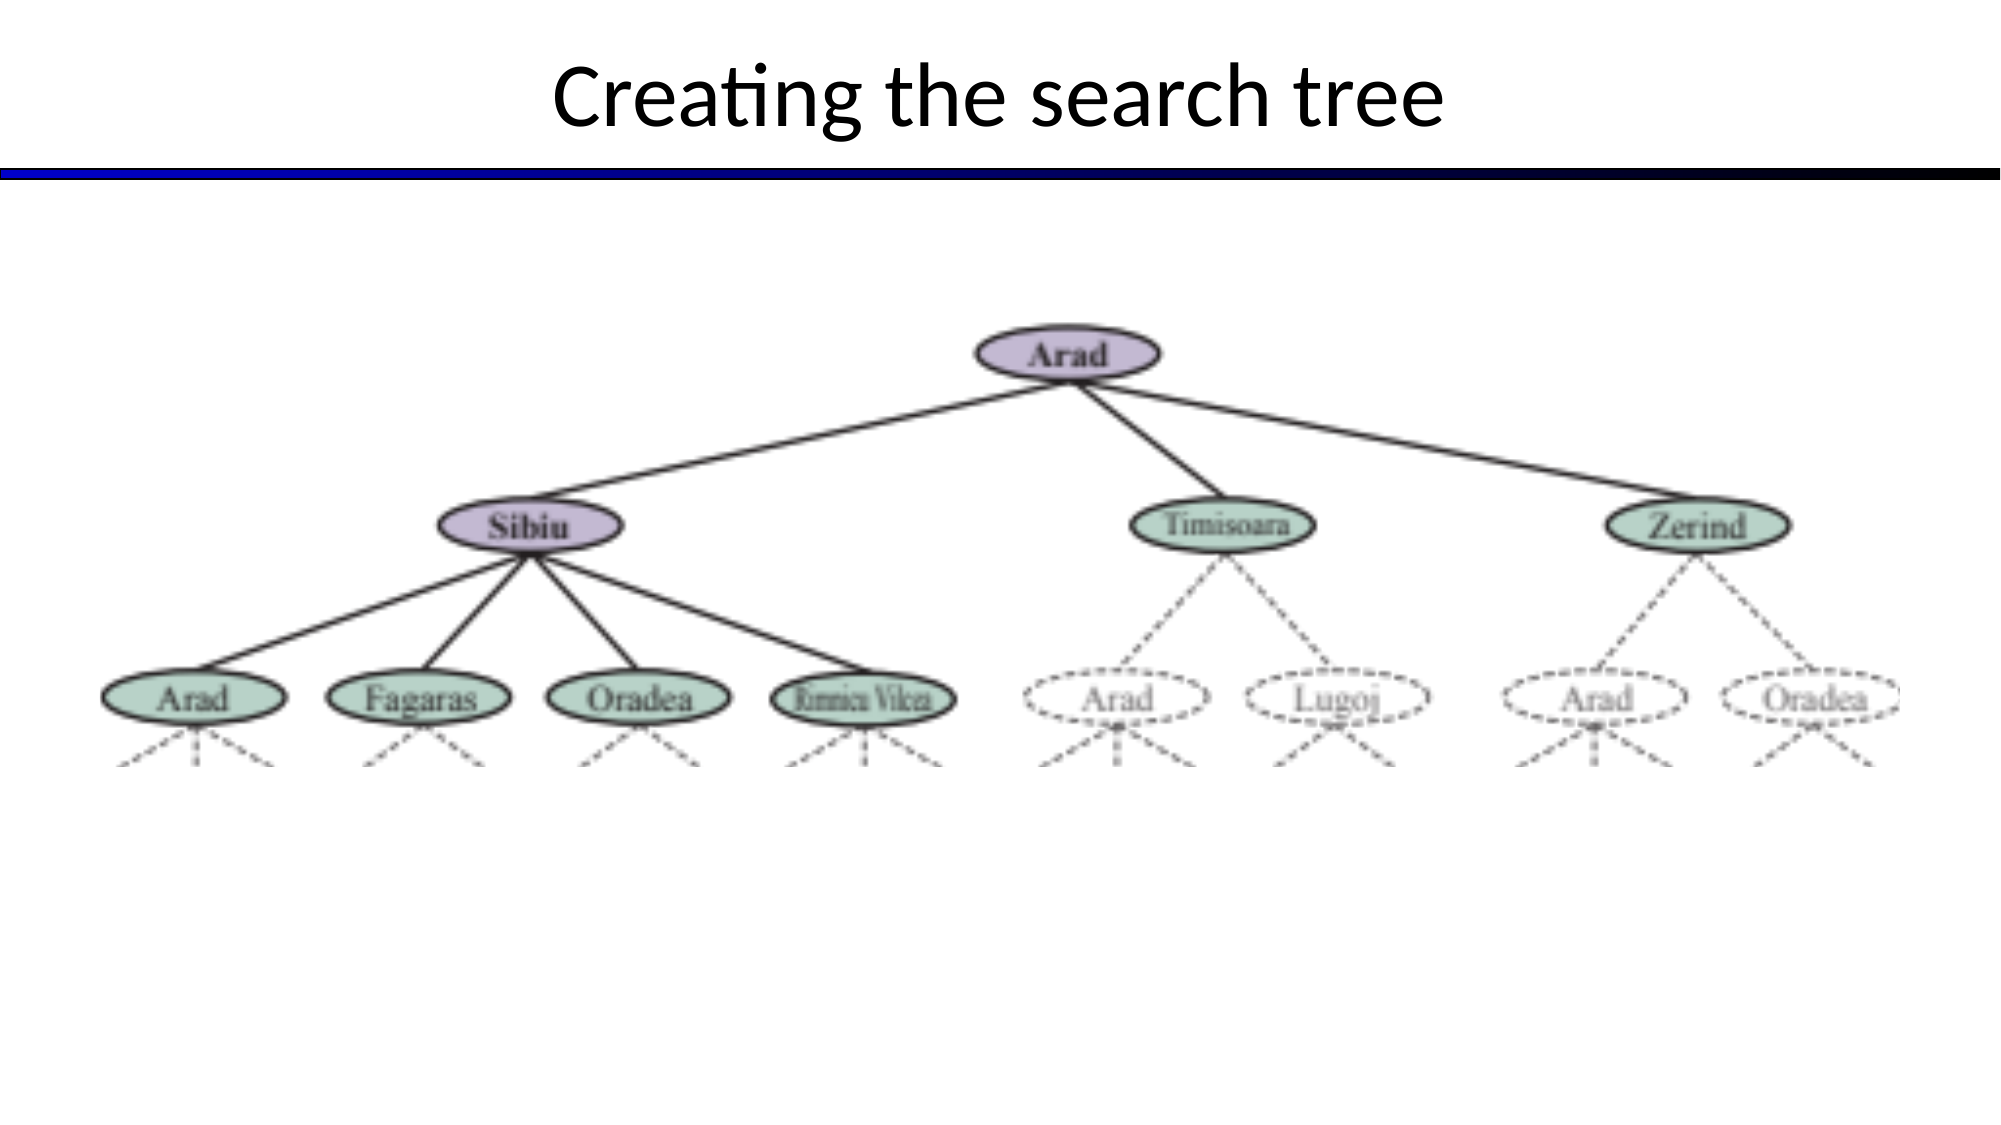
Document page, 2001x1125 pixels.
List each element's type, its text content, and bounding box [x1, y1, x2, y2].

title Creating the search tree [0, 0, 2000, 184]
picture [99, 299, 1901, 768]
